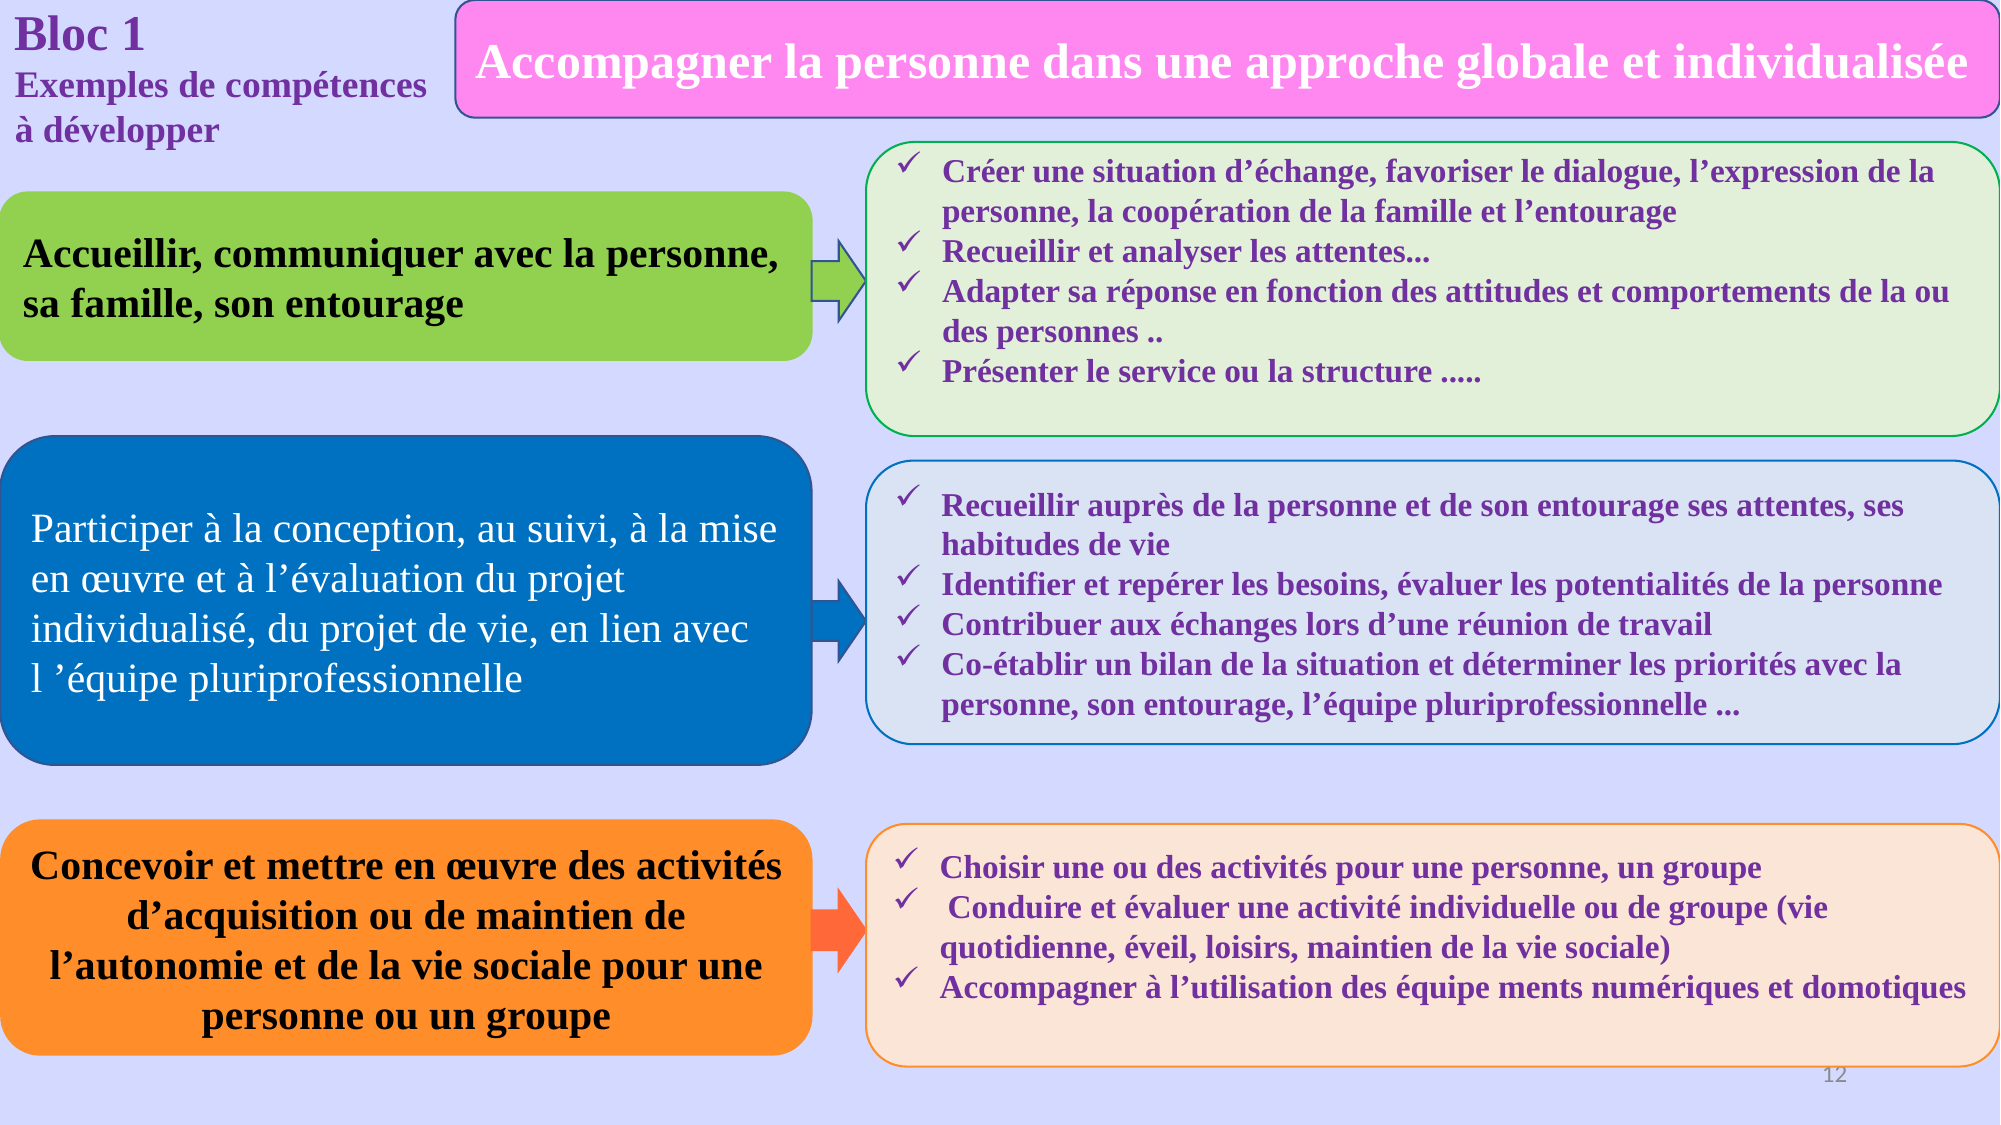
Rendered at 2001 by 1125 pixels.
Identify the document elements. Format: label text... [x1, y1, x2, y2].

text_box [381, 286, 1735, 616]
slide_number 12 [1412, 1068, 1863, 1103]
text_box [381, 626, 1735, 922]
text_box Recueillir auprès de la personne et de son entourage ses attentes, ses habitudes de vie Identifier et repérer les besoins, évaluer les potentialités de la personne Contribuer aux échanges lors d’une réunion de travail Co-établir un bilan de la situation et déterminer les priorités avec la personne, son entourage, l’équipe pluriprofessionnelle ... [865, 459, 2000, 746]
text_box [810, 577, 865, 665]
text_box Choisir une ou des activités pour une personne, un groupe Conduire et évaluer une activité individuelle ou de groupe (vie quotidienne, éveil, loisirs, maintien de la vie sociale) Accompagner à l’utilisation des équipe ments numériques et domotiques [865, 822, 2000, 1068]
text_box [810, 887, 865, 974]
text_box Créer une situation d’échange, favoriser le dialogue, l’expression de la personne, la coopération de la famille et l’entourage Recueillir et analyser les attentes... Adapter sa réponse en fonction des attitudes et comportements de la ou des personnes .. Présenter le service ou la structure ..... [865, 140, 2000, 438]
text_box Concevoir et mettre en œuvre des activités d’acquisition ou de maintien de l’autonomie et de la vie sociale pour une personne ou un groupe [0, 819, 813, 1056]
text_box [810, 237, 865, 325]
text_box Bloc 1 Exemples de compétences à développer [0, 0, 2000, 150]
text_box Participer à la conception, au suivi, à la mise en œuvre et à l’évaluation du projet individualisé, du projet de vie, en lien avec l ’équipe pluriprofessionnelle [0, 435, 813, 766]
text_box [381, 185, 865, 276]
text_box Accueillir, communiquer avec la personne, sa famille, son entourage [0, 191, 813, 361]
text_box Accompagner la personne dans une approche globale et individualisée [454, 0, 2000, 119]
